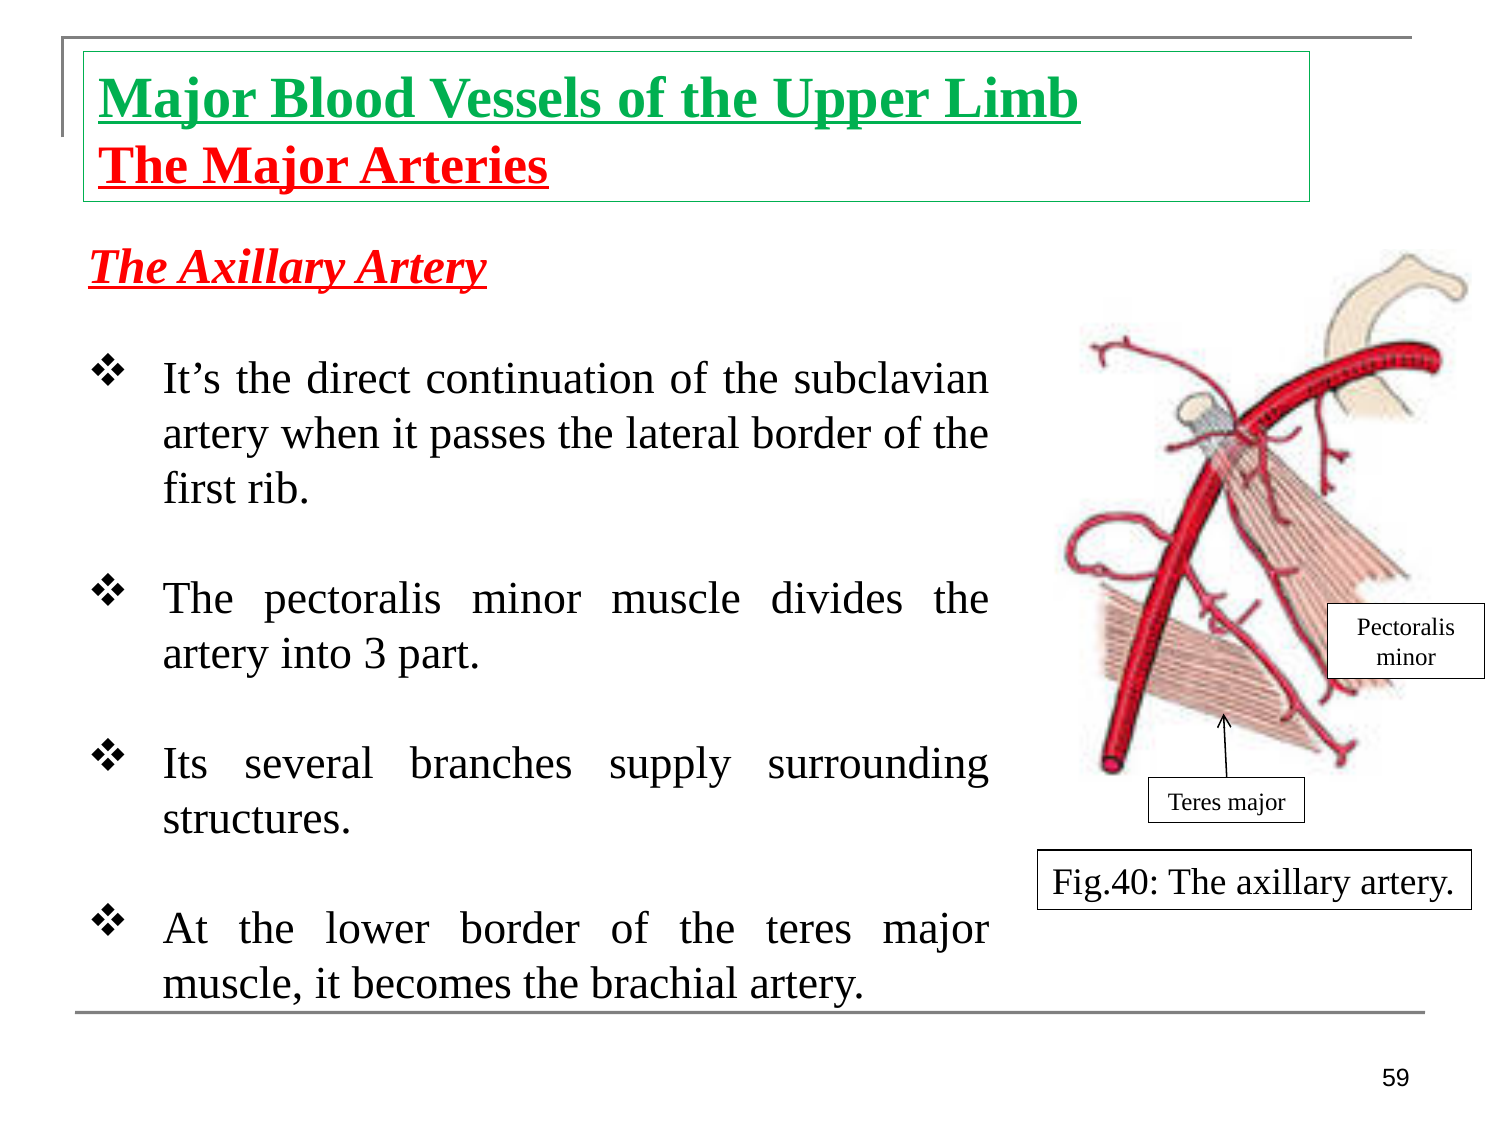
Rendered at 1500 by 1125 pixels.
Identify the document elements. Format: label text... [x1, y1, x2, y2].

text_box Pectoralis minor [1476, 603, 1485, 679]
slide_number 59 [1074, 1023, 1426, 1100]
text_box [1192, 743, 1258, 748]
text_box Fig.40: The axillary artery. [1037, 849, 1472, 910]
text_box Major Blood Vessels of the Upper Limb The Major Arteries [83, 51, 1310, 202]
text_box Teres major [1148, 791, 1305, 823]
text_box The Axillary Artery It’s the direct continuation of the subclavian artery when it passes the lateral border of the first rib. The pectoralis minor muscle divides the artery into 3 part. Its several branches supply surrounding structures. At the lower border of the teres major muscle, it becomes the brachial artery. [72, 225, 1005, 1016]
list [1045, 249, 1472, 782]
